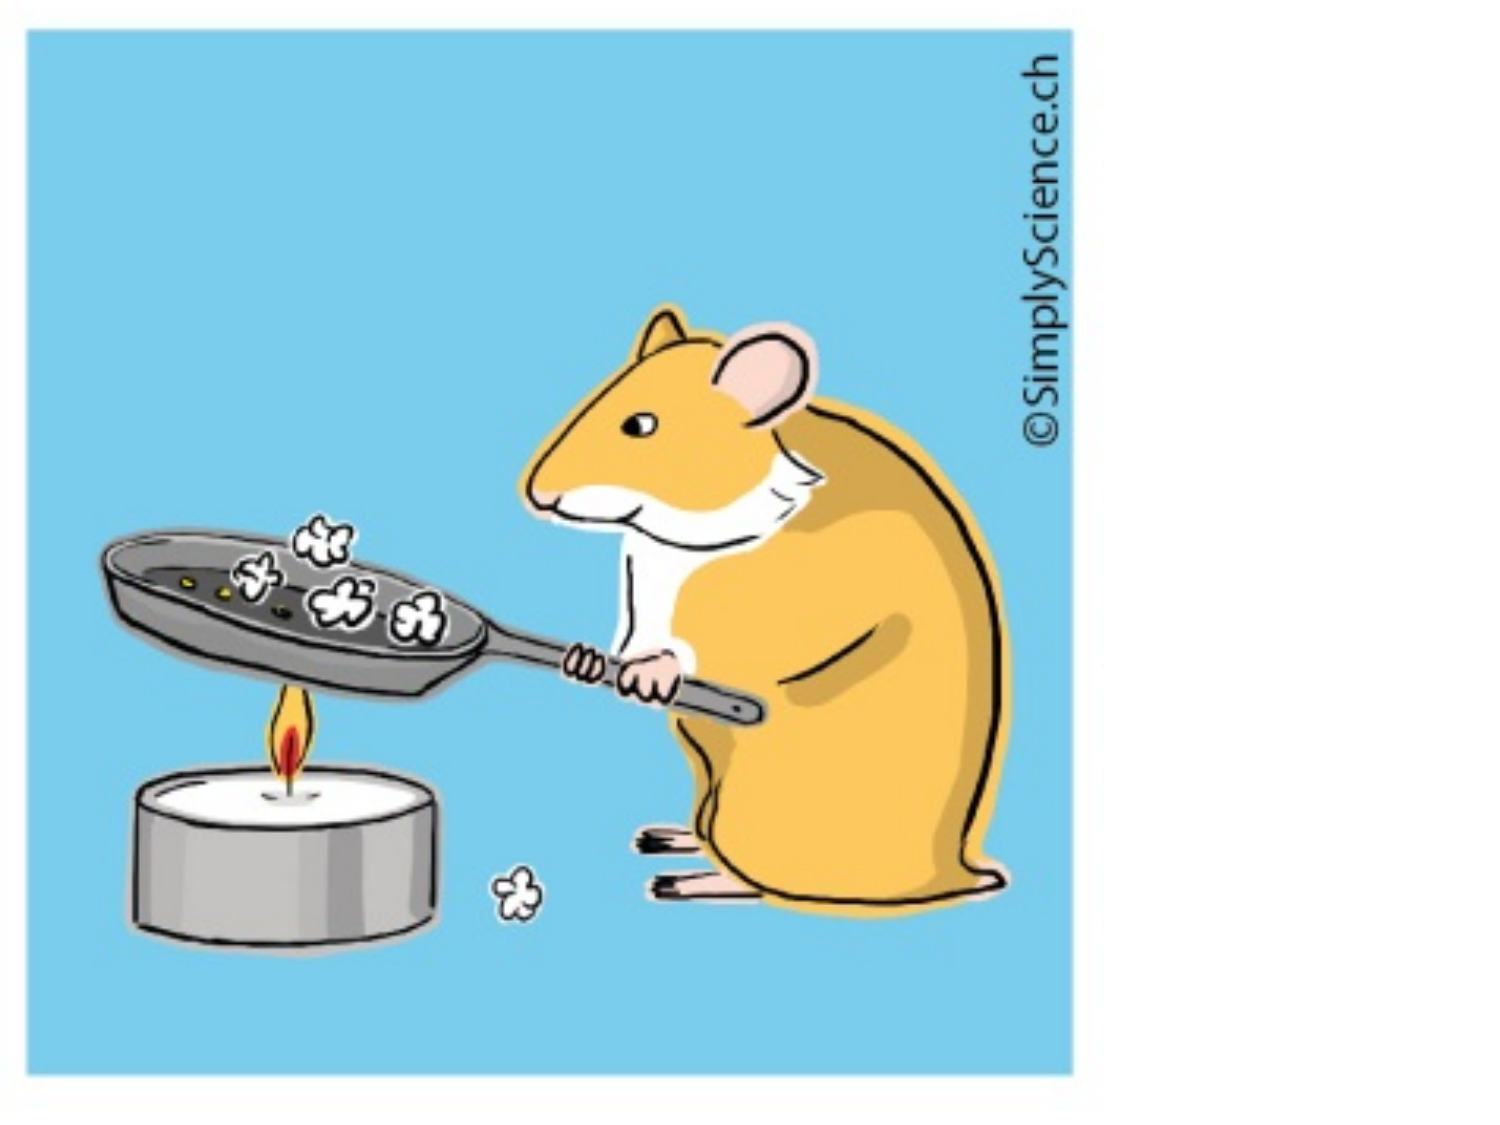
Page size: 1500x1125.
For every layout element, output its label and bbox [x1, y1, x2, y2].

picture [0, 6, 1105, 1111]
